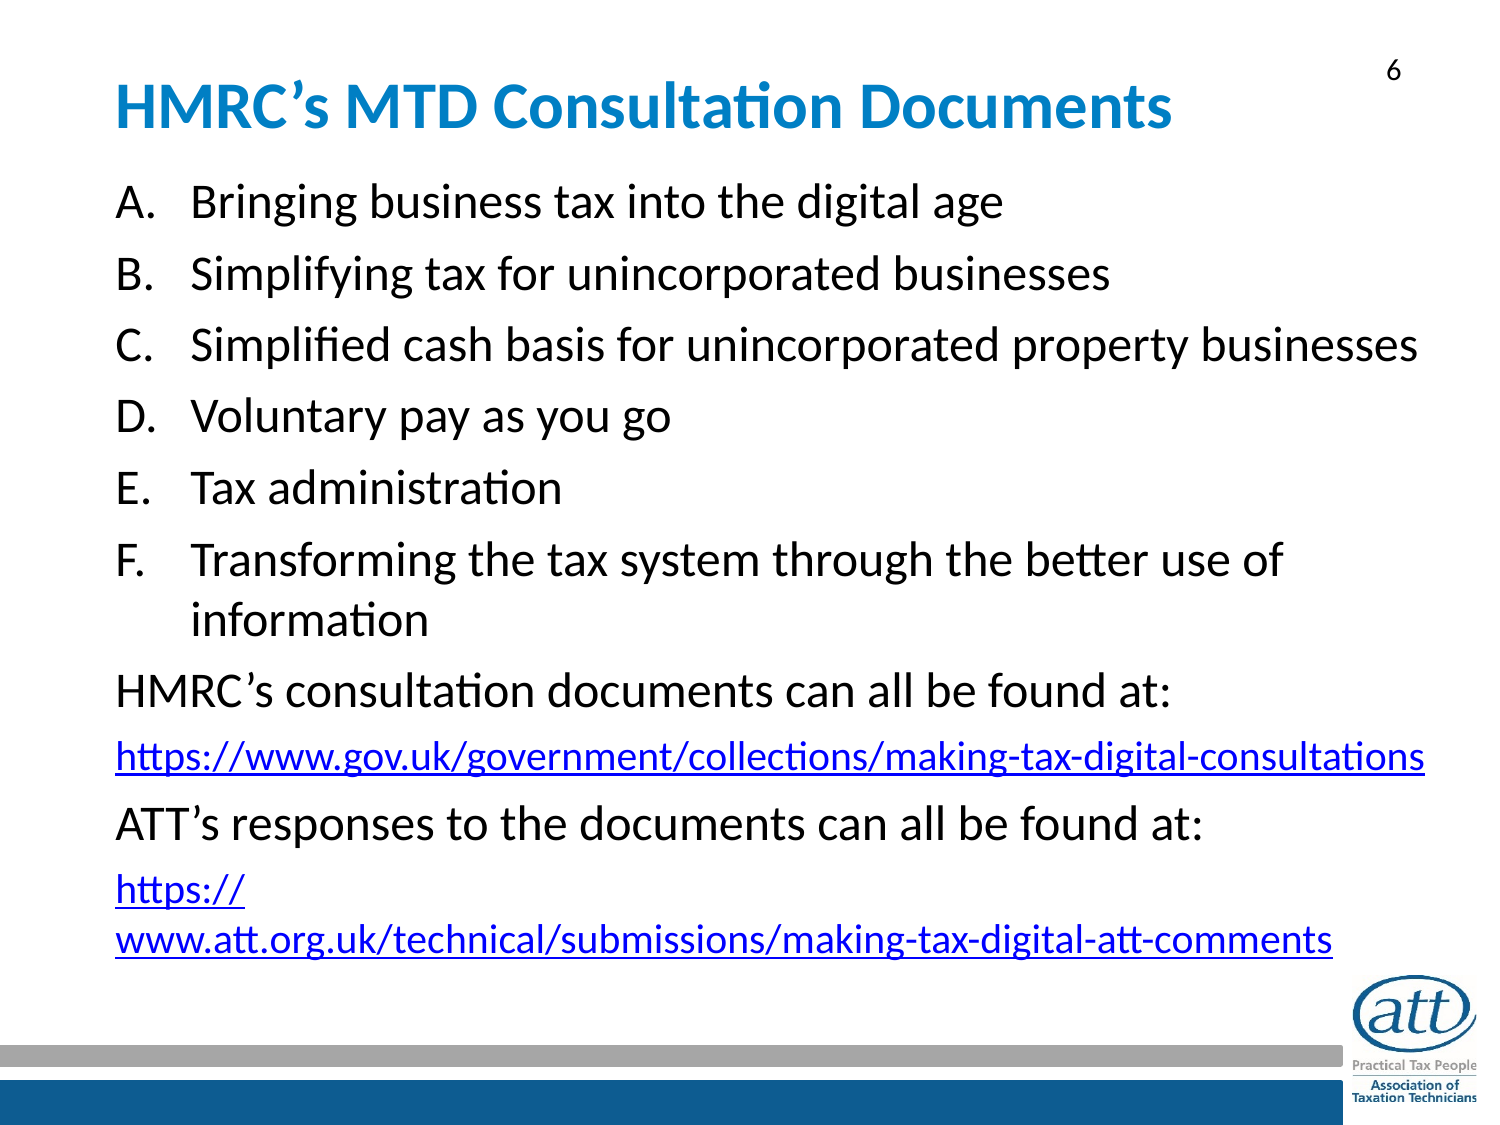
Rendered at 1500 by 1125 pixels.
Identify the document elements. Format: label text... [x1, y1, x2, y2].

picture [1352, 975, 1477, 1102]
title HMRC’s MTD Consultation Documents [100, 42, 1424, 161]
list Bringing business tax into the digital age Simplifying tax for unincorporated businesses Simplified cash basis for unincorporated property businesses Voluntary pay as you go Tax administration Transforming the tax system through the better use of information HMRC’s consultation documents can all be found at: https://www.gov.uk/government/collections/making-tax-digital-consultations ATT’s responses to the documents can all be found at: https://www.att.org.uk/technical/submissions/making-tax-digital-att-comments [100, 160, 1471, 1024]
